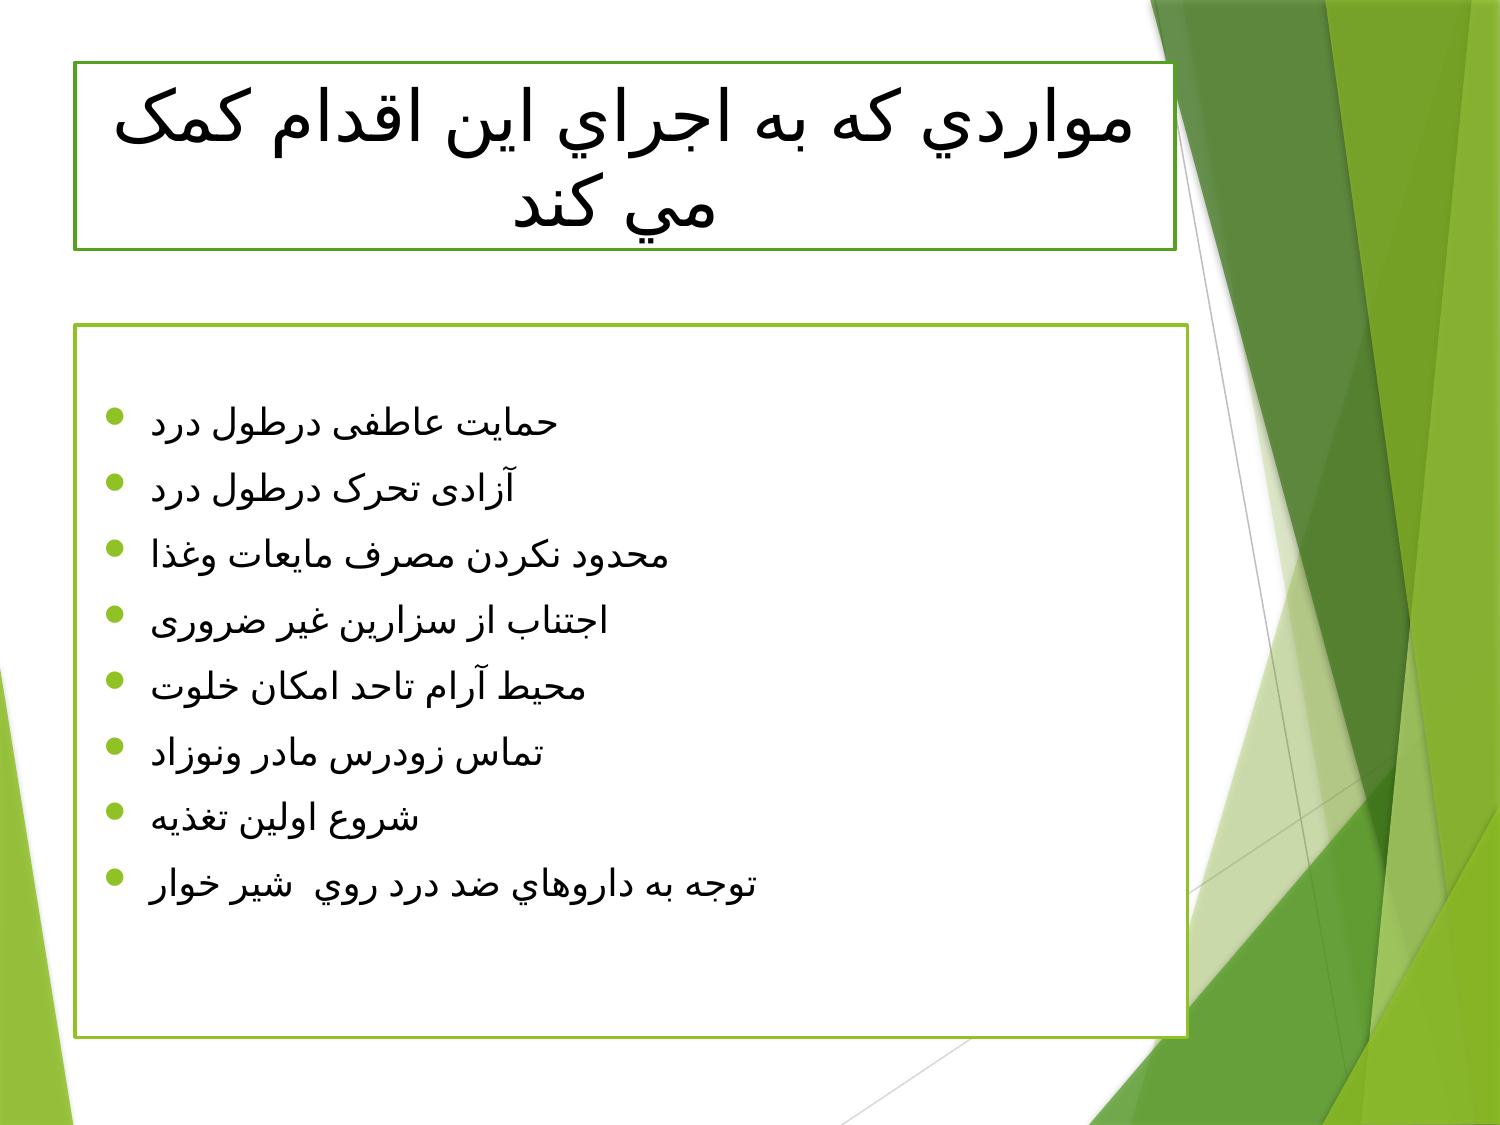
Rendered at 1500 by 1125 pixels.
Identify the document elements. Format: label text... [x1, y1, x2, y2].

title مواردي که به اجراي اين اقدام کمک مي کند [73, 61, 1177, 251]
list حمایت عاطفی درطول درد آزادی تحرک درطول درد محدود نکردن مصرف مایعات وغذا اجتناب از سزارین غیر ضروری محیط آرام تاحد امکان خلوت تماس زودرس مادر ونوزاد شروع اولین تغذیه توجه به داروهاي ضد درد روي شير خوار [73, 323, 1189, 1039]
